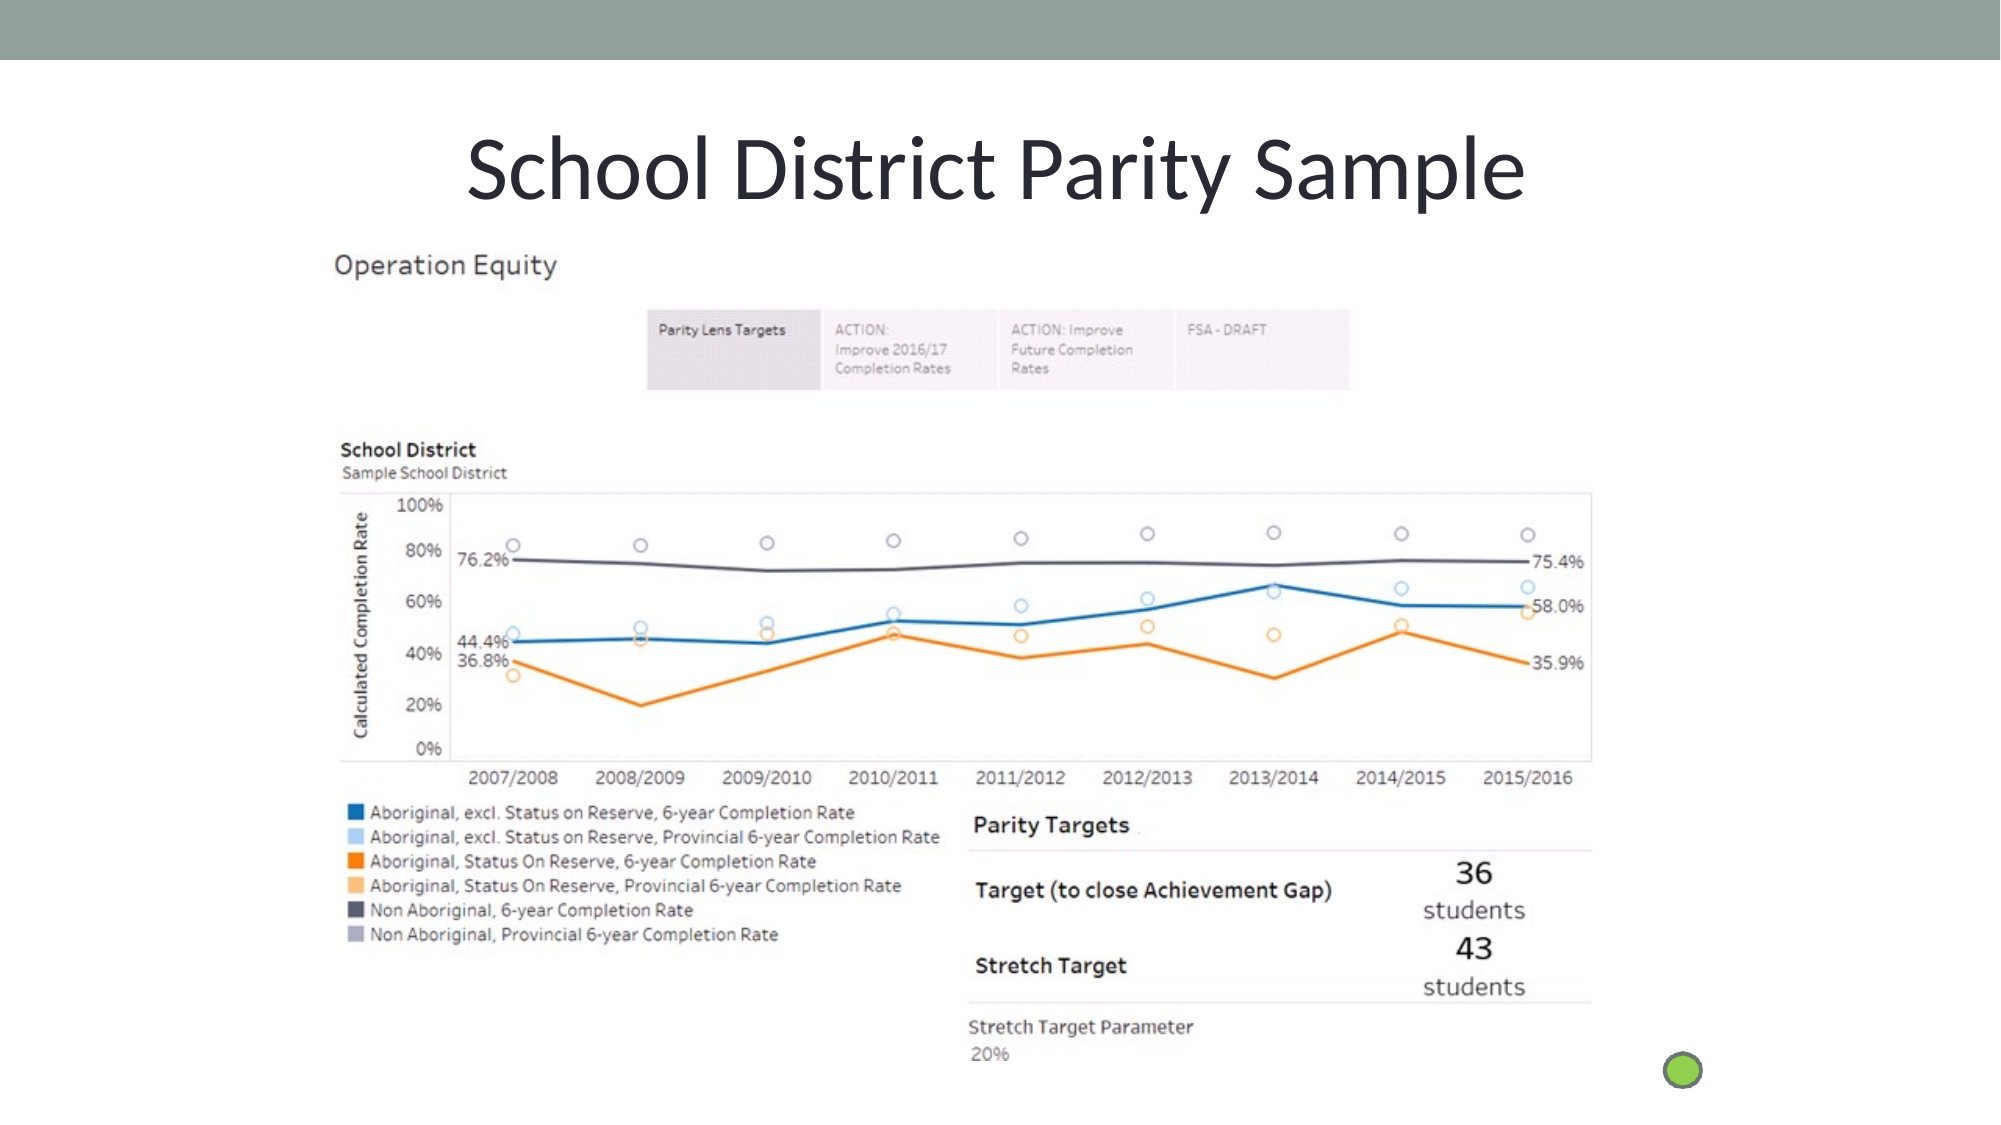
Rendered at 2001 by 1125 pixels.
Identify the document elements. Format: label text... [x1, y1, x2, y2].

text_box [334, 254, 1594, 1061]
text_box [1662, 1051, 1703, 1089]
title School District Parity Sample [464, 105, 1535, 254]
